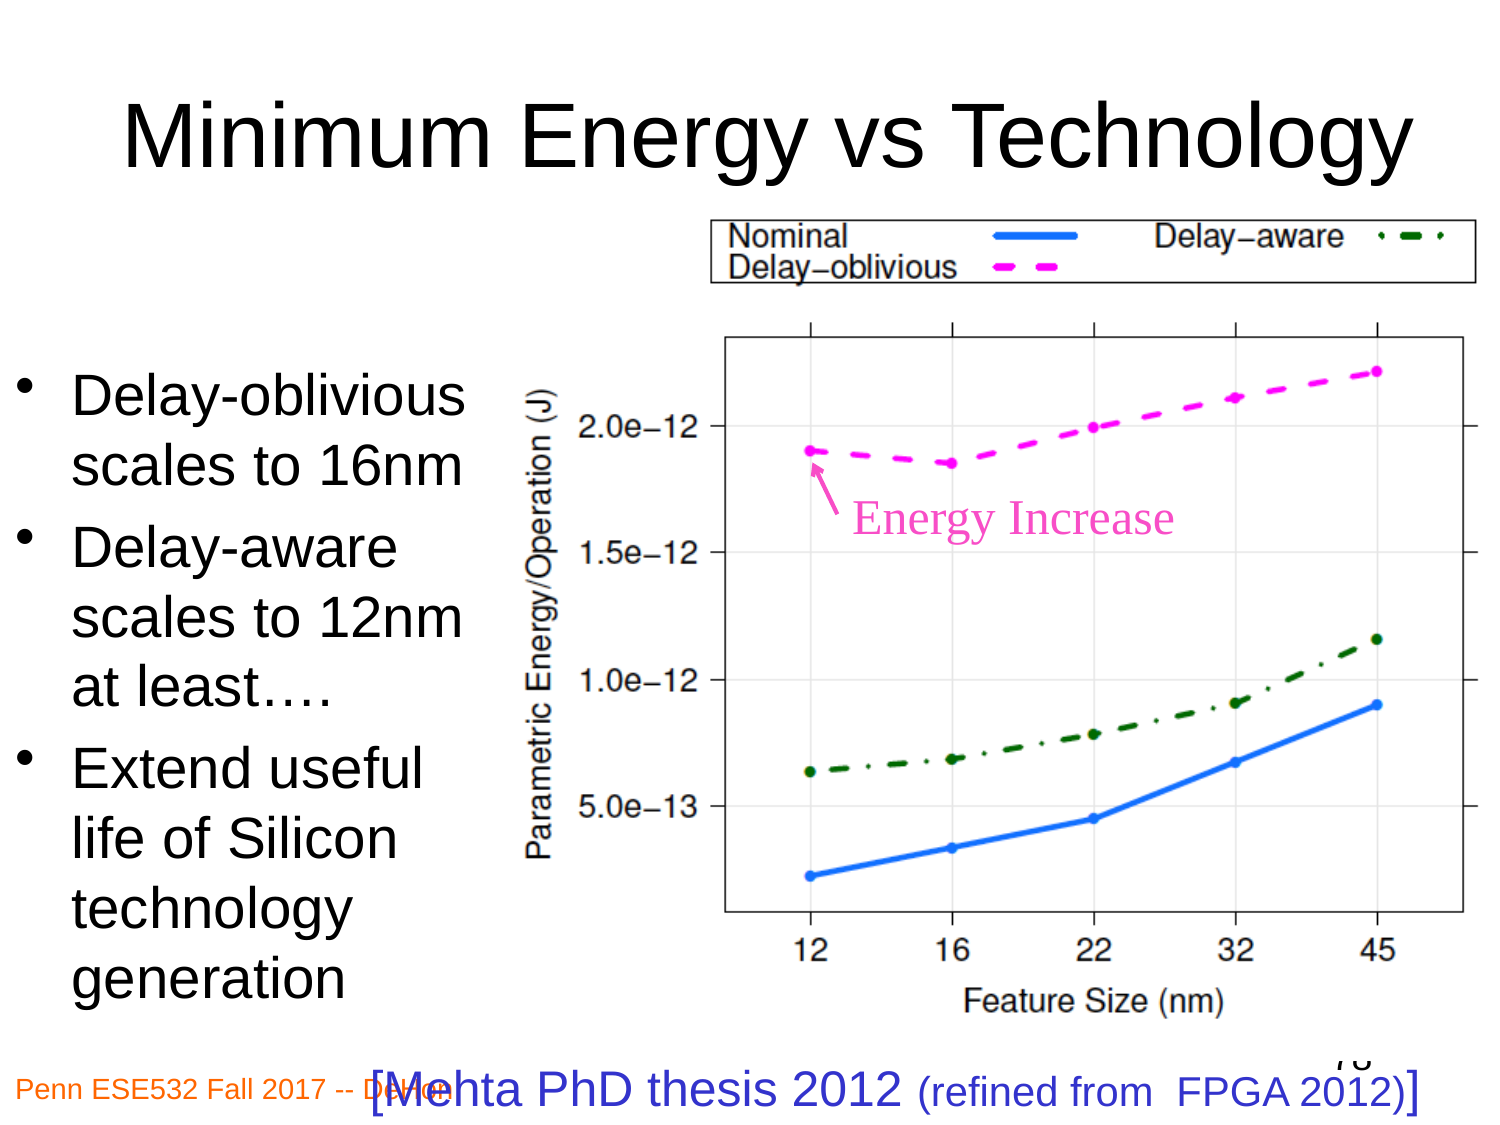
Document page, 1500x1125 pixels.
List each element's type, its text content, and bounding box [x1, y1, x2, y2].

list Delay-oblivious scales to 16nm Delay-aware scales to 12nm at least…. Extend useful life of Silicon technology generation [0, 349, 469, 1062]
text_box [Mehta PhD thesis 2012 (refined from FPGA 2012)] [354, 1049, 1436, 1124]
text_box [812, 462, 1151, 538]
title Minimum Energy vs Technology [99, 37, 1438, 226]
slide_number Penn ESE532 Fall 2017 -- DeHon [0, 1062, 613, 1125]
picture [474, 212, 1500, 1061]
